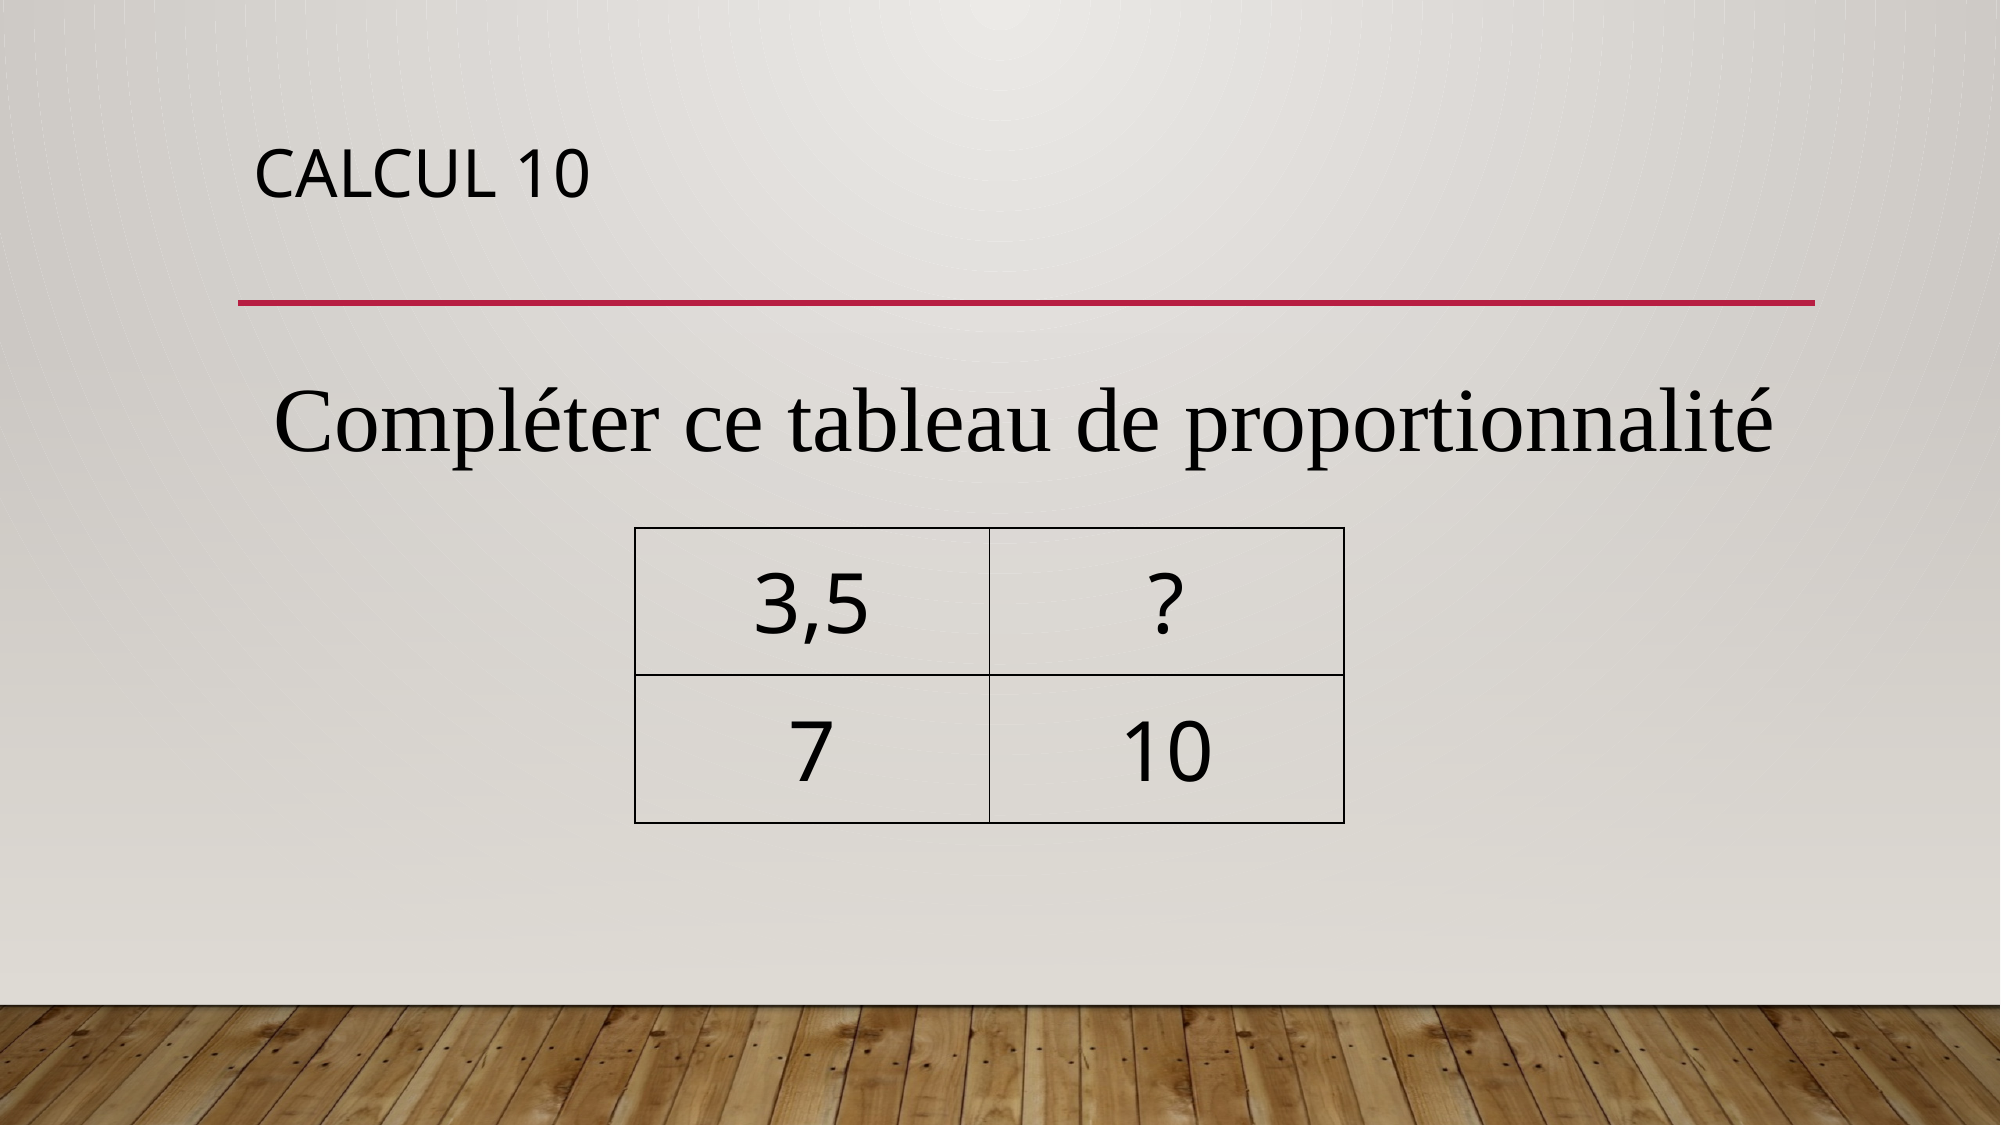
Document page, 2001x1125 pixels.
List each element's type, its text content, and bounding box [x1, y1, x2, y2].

table_cell 10 [990, 676, 1343, 822]
list Compléter ce tableau de proportionnalité [238, 330, 1814, 897]
picture [0, 1005, 2000, 1125]
table_header 3,5 [636, 529, 989, 674]
title CALCUL 10 [238, 131, 1814, 305]
table_cell 7 [636, 676, 989, 822]
table_header ? [990, 529, 1343, 674]
